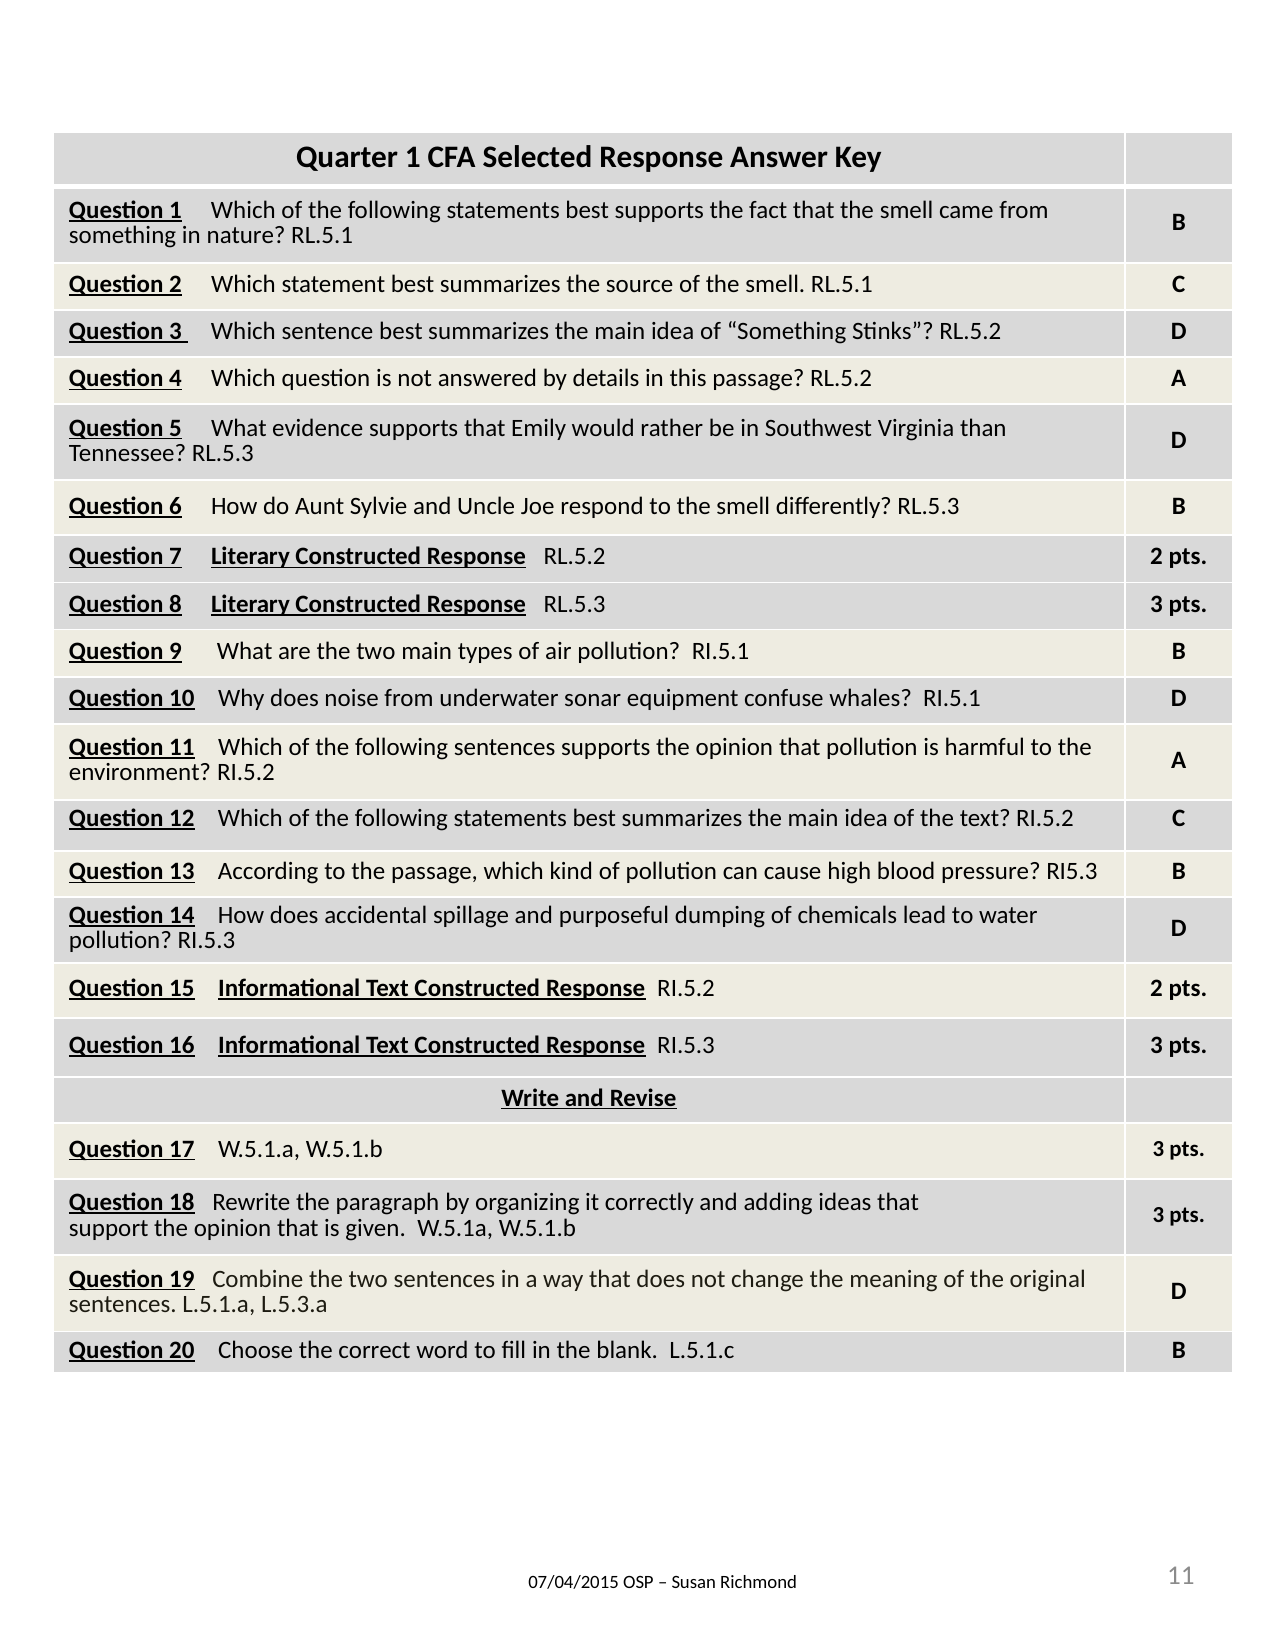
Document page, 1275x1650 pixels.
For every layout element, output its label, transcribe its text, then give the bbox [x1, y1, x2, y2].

table_cell 3 pts. [1126, 583, 1232, 629]
table_cell Question 6 How do Aunt Sylvie and Uncle Joe respond to the smell differently? RL.5.3 [54, 481, 1124, 534]
table_cell 3 pts. [1126, 1019, 1232, 1076]
table_cell Question 5 What evidence supports that Emily would rather be in Southwest Virginia than Tennessee? RL.5.3 [54, 405, 1124, 479]
table_cell Question 9 What are the two main types of air pollution? RI.5.1 [54, 630, 1124, 676]
table_cell 2 pts. [1126, 964, 1232, 1017]
table_header [1126, 133, 1232, 184]
table_cell Question 17 W.5.1.a, W.5.1.b [54, 1124, 1124, 1178]
slide_number 11 [913, 1529, 1212, 1618]
table_cell B [1126, 1332, 1232, 1372]
table_cell C [1126, 801, 1232, 850]
table_cell B [1126, 852, 1232, 896]
table_cell Question 18 Rewrite the paragraph by organizing it correctly and adding ideas that support the opinion that is given. W.5.1a, W.5.1.b [54, 1180, 1124, 1254]
table_cell Question 10 Why does noise from underwater sonar equipment confuse whales? RI.5.1 [54, 678, 1124, 723]
table_cell Write and Revise [54, 1078, 1124, 1122]
table_cell C [1126, 264, 1232, 309]
table_cell B [1126, 189, 1232, 262]
table_cell Question 16 Informational Text Constructed Response RI.5.3 [54, 1019, 1124, 1076]
table_cell 2 pts. [1126, 536, 1232, 582]
table_cell Question 2 Which statement best summarizes the source of the smell. RL.5.1 [54, 264, 1124, 309]
table_cell D [1126, 678, 1232, 723]
table_cell 3 pts. [1126, 1124, 1232, 1178]
table_cell Question 11 Which of the following sentences supports the opinion that pollution is harmful to the environment? RI.5.2 [54, 725, 1124, 799]
table_cell Question 12 Which of the following statements best summarizes the main idea of the text? RI.5.2 [54, 801, 1124, 850]
table_cell Question 14 How does accidental spillage and purposeful dumping of chemicals lead to water pollution? RI.5.3 [54, 898, 1124, 962]
table_cell Question 15 Informational Text Constructed Response RI.5.2 [54, 964, 1124, 1017]
table_cell Question 7 Literary Constructed Response RL.5.2 [54, 536, 1124, 582]
table_cell B [1126, 630, 1232, 676]
table_cell D [1126, 311, 1232, 356]
table_cell Question 1 Which of the following statements best supports the fact that the smell came from something in nature? RL.5.1 [54, 189, 1124, 262]
table_cell [1126, 1078, 1232, 1122]
table_cell D [1126, 1256, 1232, 1331]
table_cell A [1126, 358, 1232, 403]
table_cell D [1126, 898, 1232, 962]
table_cell D [1126, 405, 1232, 479]
table_cell B [1126, 481, 1232, 534]
table_cell Question 19 Combine the two sentences in a way that does not change the meaning of the original sentences. L.5.1.a, L.5.3.a [54, 1256, 1124, 1331]
table_cell Question 3 Which sentence best summarizes the main idea of “Something Stinks”? RL.5.2 [54, 311, 1124, 356]
table_cell 3 pts. [1126, 1180, 1232, 1254]
table_header Quarter 1 CFA Selected Response Answer Key [54, 133, 1124, 184]
table_cell Question 20 Choose the correct word to fill in the blank. L.5.1.c [54, 1332, 1124, 1372]
table_cell Question 4 Which question is not answered by details in this passage? RL.5.2 [54, 358, 1124, 403]
table_cell A [1126, 725, 1232, 799]
table_cell Question 8 Literary Constructed Response RL.5.3 [54, 583, 1124, 629]
table_cell Question 13 According to the passage, which kind of pollution can cause high blood pressure? RI5.3 [54, 852, 1124, 896]
